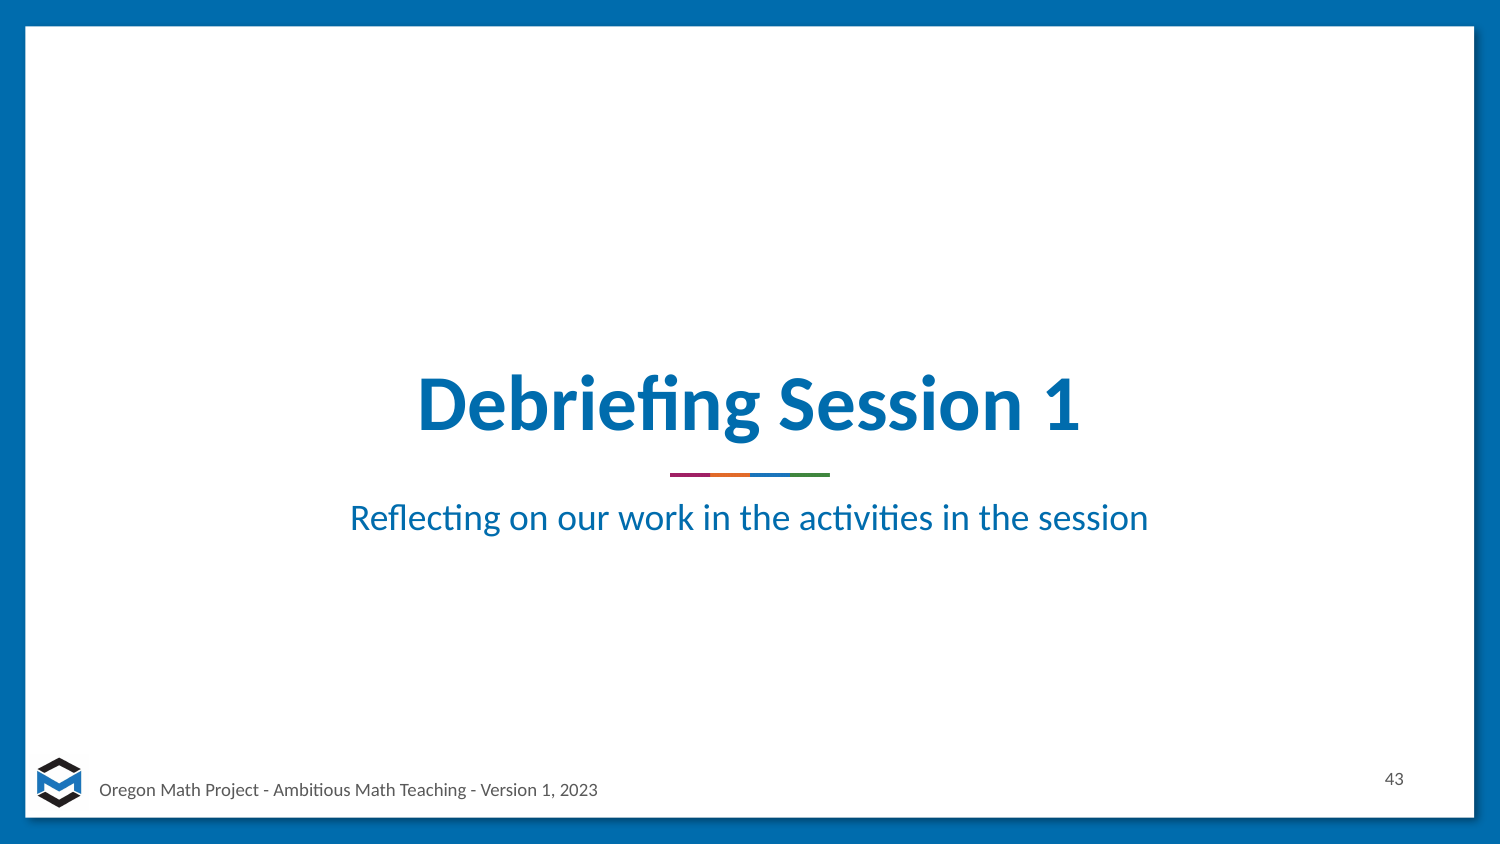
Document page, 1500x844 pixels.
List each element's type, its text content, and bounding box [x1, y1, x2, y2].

picture [29, 754, 89, 811]
picture [670, 473, 830, 477]
subtitle Reflecting on our work in the activities in the session [187, 492, 1313, 601]
title Debriefing Session 1 [187, 159, 1313, 454]
slide_number 43 [1059, 755, 1416, 801]
